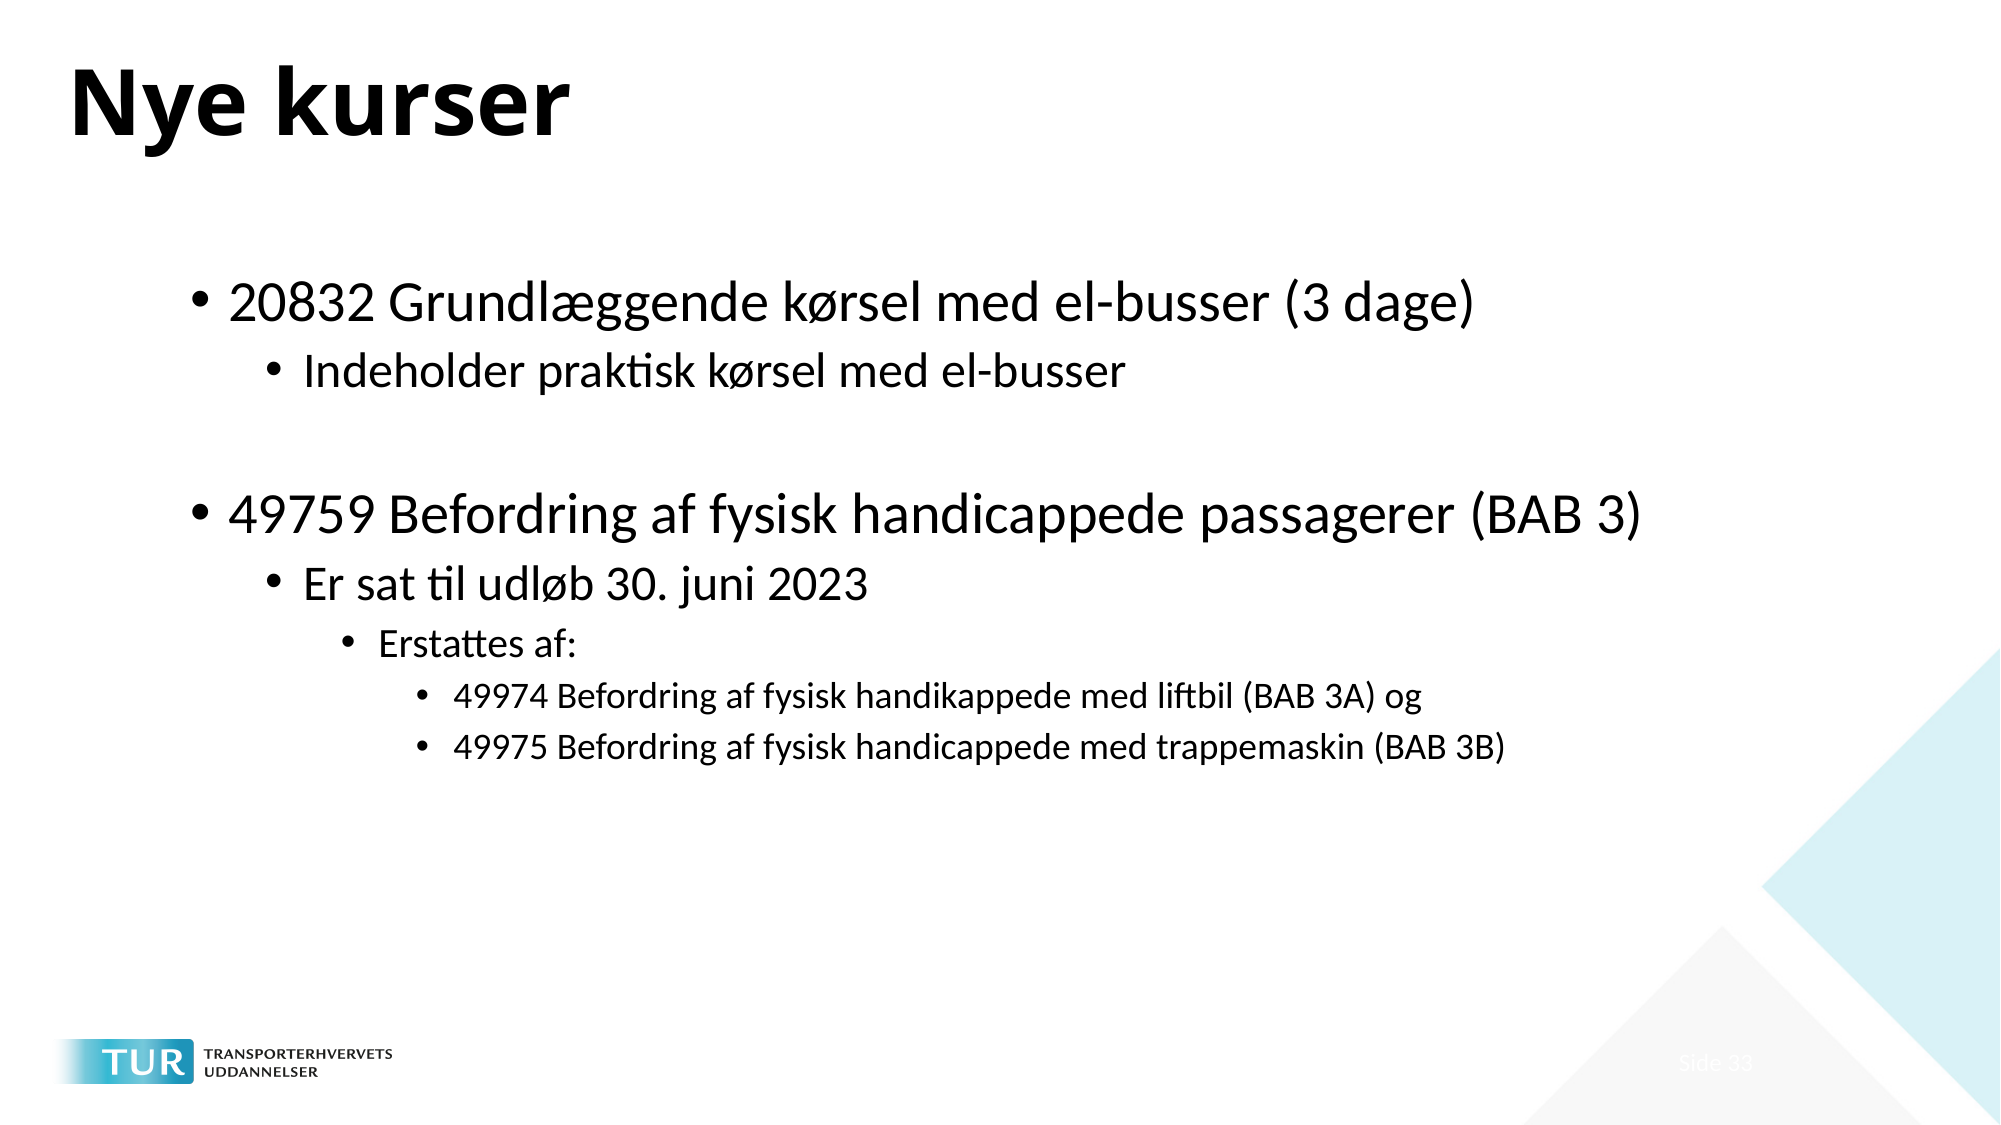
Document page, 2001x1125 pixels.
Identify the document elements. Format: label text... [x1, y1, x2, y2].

text_box 20832 Grundlæggende kørsel med el-busser (3 dage) Indeholder praktisk kørsel med el-busser 49759 Befordring af fysisk handicappede passagerer (BAB 3) Er sat til udløb 30. juni 2023 Erstattes af: 49974 Befordring af fysisk handikappede med liftbil (BAB 3A) og 49975 Befordring af fysisk handicappede med trappemaskin (BAB 3B) [175, 263, 1870, 776]
title Nye kurser [52, 21, 1948, 190]
picture [0, 0, 2000, 1125]
